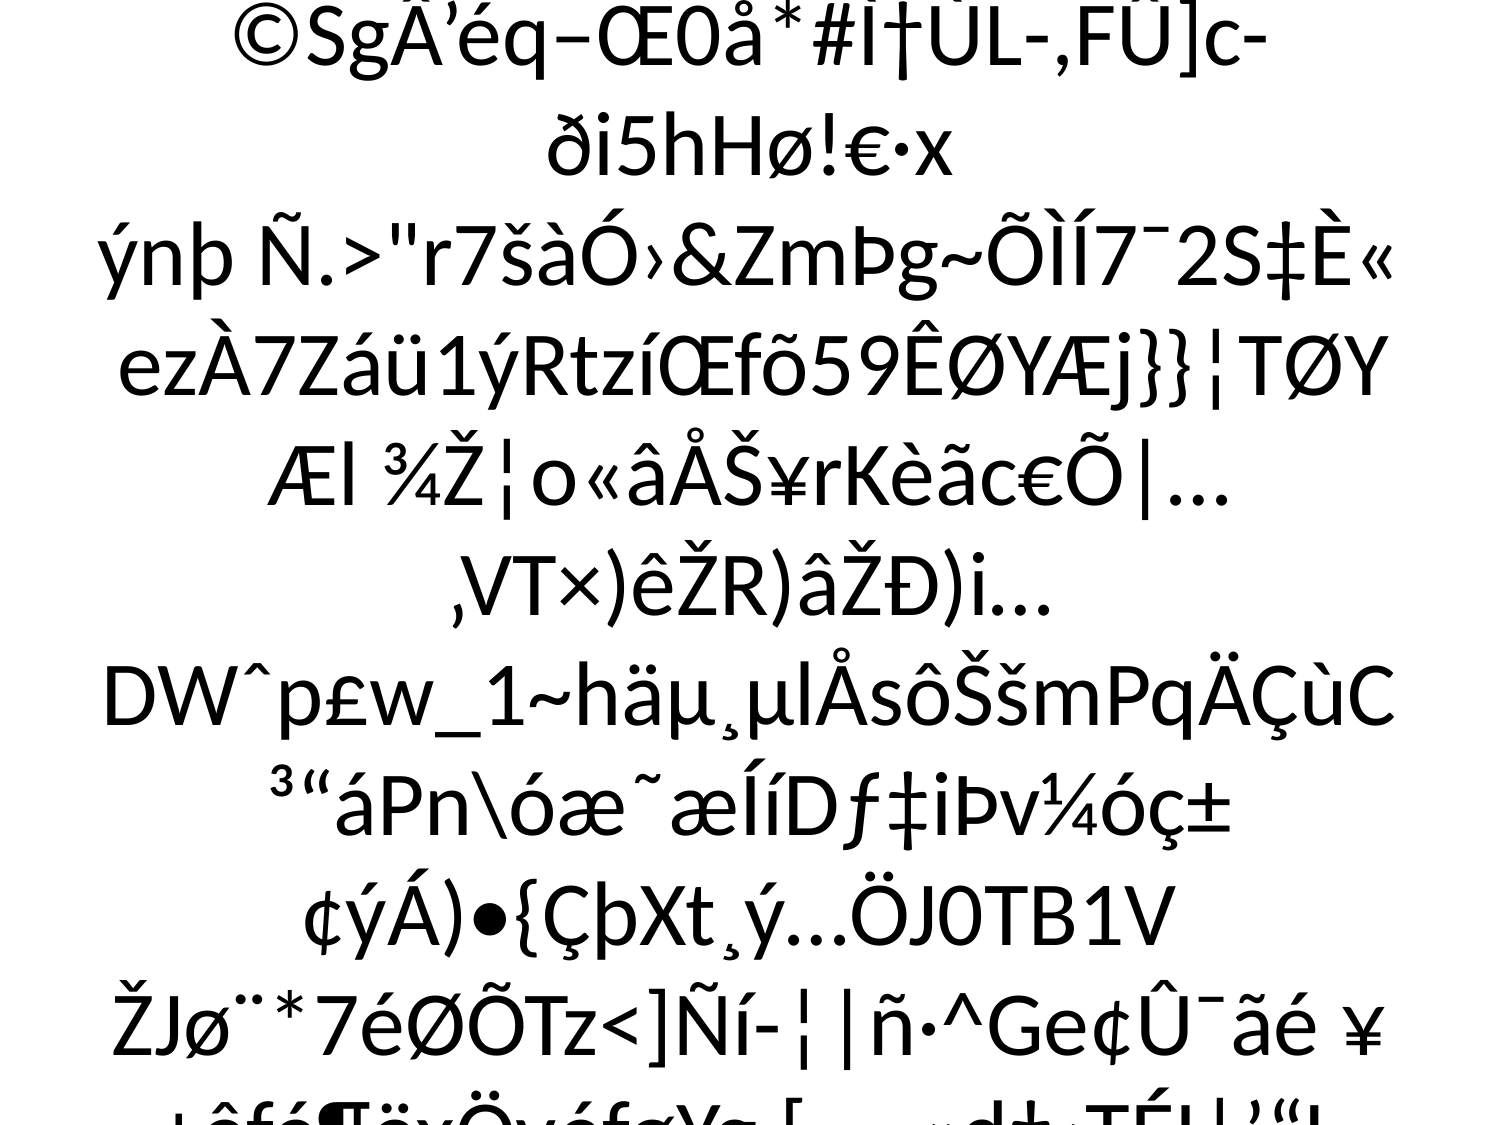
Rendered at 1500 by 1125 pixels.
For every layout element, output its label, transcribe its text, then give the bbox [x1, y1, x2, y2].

title Êi–g'Mc®)§”–3¼…%Z §£l0iñŽ« ìZ4¾ ç©_ûÀ…£ŸŒ¾ºž„9¿†ó^¬¾lßØ7æÜòäª :Þ˜ç3¯Ûð•ÑOc2=úÖç5Àgõ†«ÃOÃÀa˜÷?4zð—‹~zä¡5’!×™´a^NûåPõùvŸûð jEjÆ>ÖÌ@0“»sñ—R-TŸp fUañVÌÈ˜02 ­/o…elpÀÊl¨exÅ3øt˜ÂBÜÔ¹†©oéd¬—©SgÂ’éq–Œ0å*#Ì†ÙL-,FÛ]c-ði5hHø!€·x ýnþ Ñ.>"r7šàÓ›&ZmÞg~ÕÌÍ7¯2S‡È«ezÀ7Záü1ýRtzíŒfõ59ÊØYÆj}}¦TØYÆl ¾Ž¦o«âÅŠ¥rKèãc€Õ|…­‚VT×)êŽR)âŽÐ)i…DWˆp£w_1~häµ¸µlÅsôŠšmPqÄÇùC³“áPn\óæ˜æÍíDƒ‡iÞv¼óç±¢ýÁ)•{ÇþXt¸ý…ÖJ0TB1V ŽJø¨*7éØÕTz<]Ñí-¦|ñ·^Ge¢Û¯ãé ¥+êfé¶ëxÖvéføYg [—,«d†‹TÉI¦’“L%'7É”YS¶LAQ2…Còø»±b-å¿>žÃUVË‡™ffž"qR [75, 45, 1425, 233]
